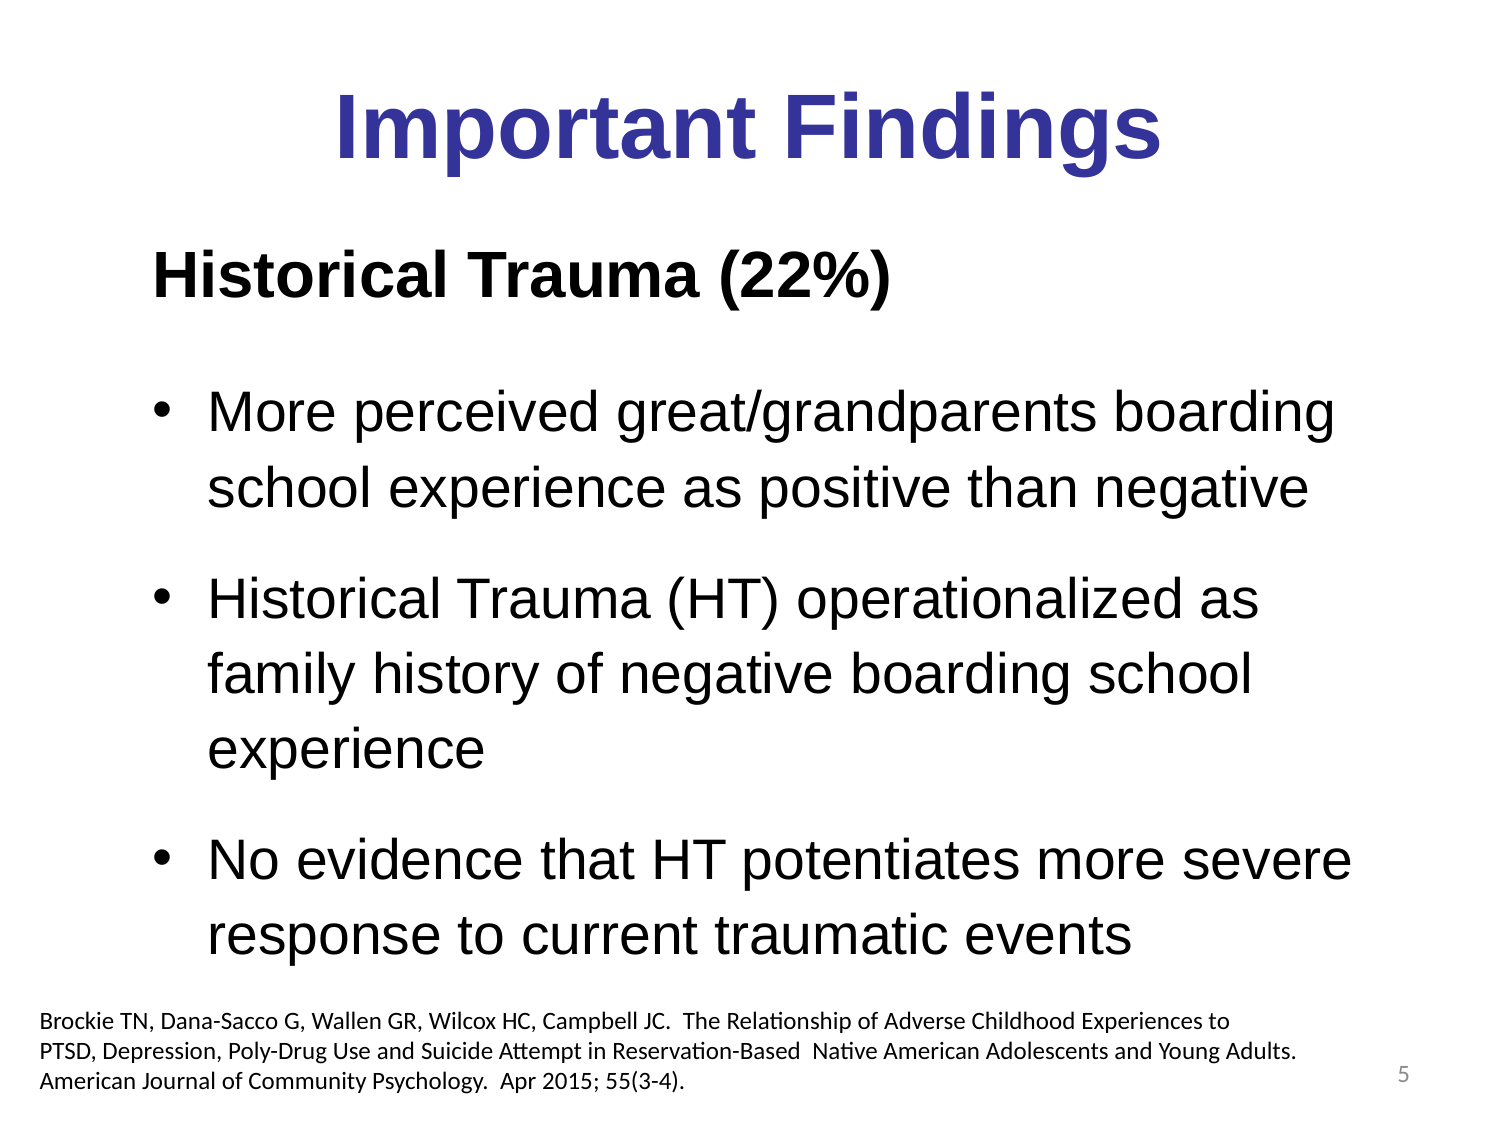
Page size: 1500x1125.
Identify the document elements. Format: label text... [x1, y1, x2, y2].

title Important Findings [0, 50, 1500, 194]
text_box Brockie TN, Dana-Sacco G, Wallen GR, Wilcox HC, Campbell JC. The Relationship of Adverse Childhood Experiences to PTSD, Depression, Poly-Drug Use and Suicide Attempt in Reservation-Based Native American Adolescents and Young Adults. American Journal of Community Psychology. Apr 2015; 55(3-4). [24, 996, 1472, 1102]
list Historical Trauma (22%) More perceived great/grandparents boarding school experience as positive than negative Historical Trauma (HT) operationalized as family history of negative boarding school experience No evidence that HT potentiates more severe response to current traumatic events [137, 224, 1413, 975]
